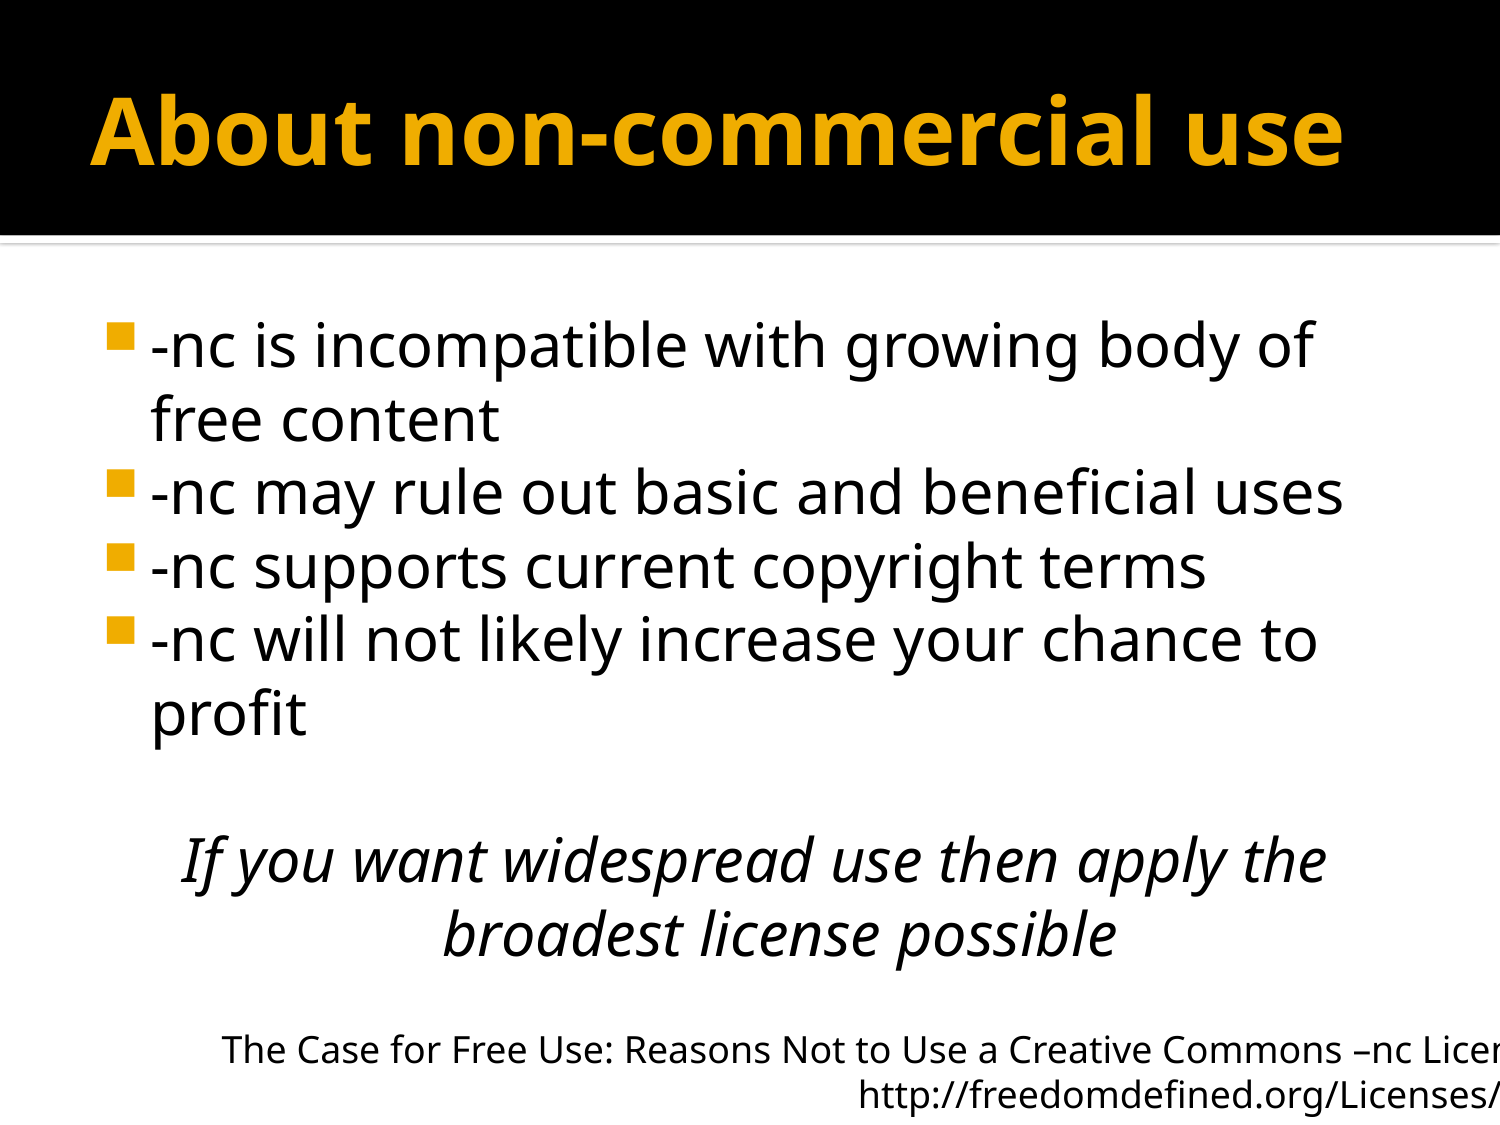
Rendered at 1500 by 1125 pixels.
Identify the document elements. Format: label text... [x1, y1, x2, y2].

text_box The Case for Free Use: Reasons Not to Use a Creative Commons –nc License http://freedomdefined.org/Licenses/NC [206, 1018, 1500, 1124]
list -nc is incompatible with growing body of free content -nc may rule out basic and beneficial uses -nc supports current copyright terms -nc will not likely increase your chance to profit If you want widespread use then apply the broadest license possible [75, 291, 1425, 988]
title About non-commercial use [75, 25, 1425, 231]
